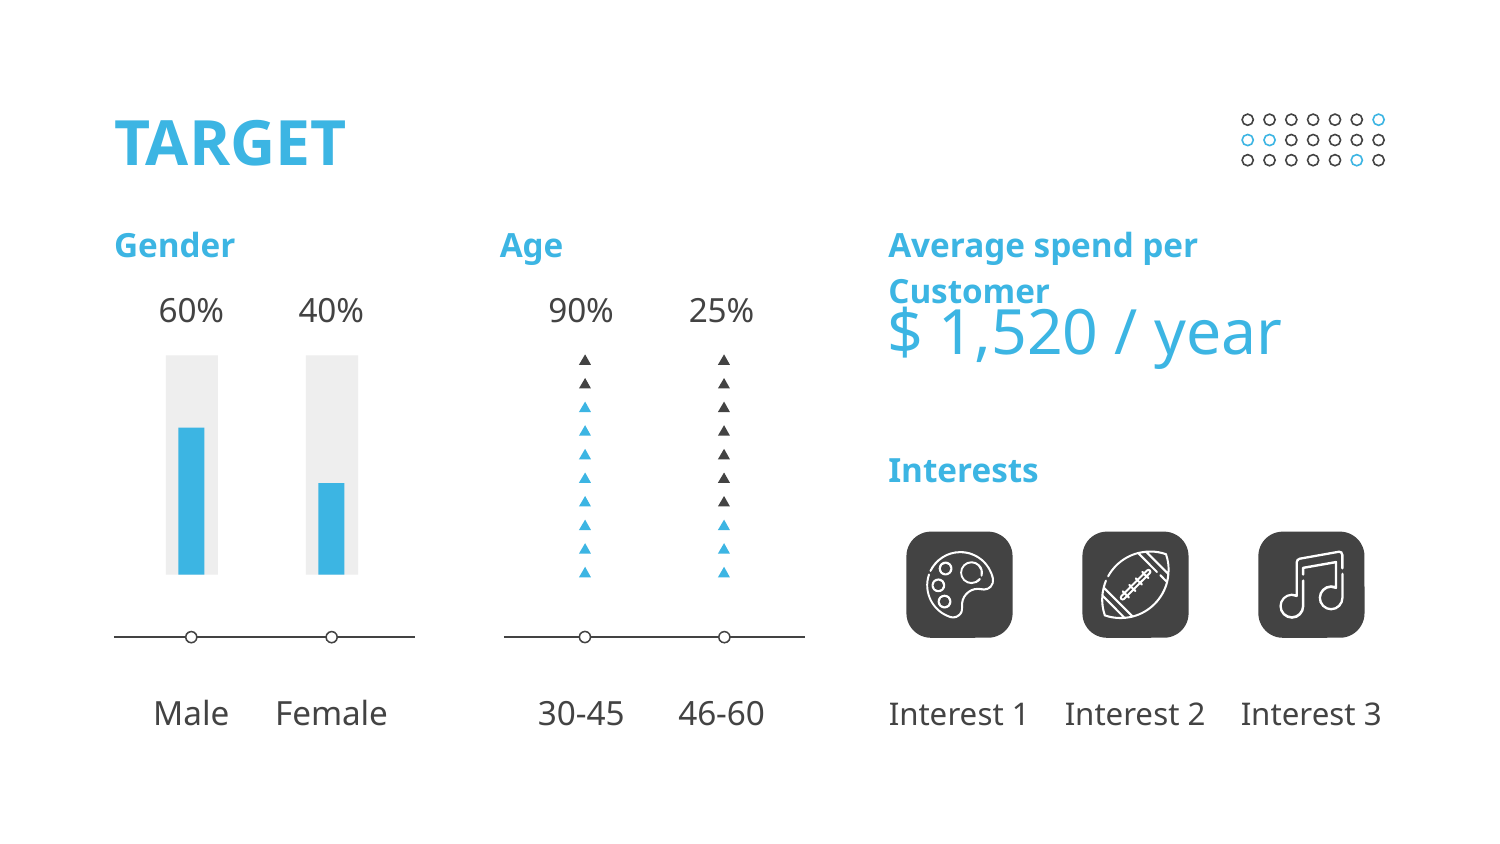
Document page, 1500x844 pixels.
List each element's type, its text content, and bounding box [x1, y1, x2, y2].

text_box [579, 631, 591, 636]
title TARGET [99, 87, 1428, 207]
subtitle Gender [99, 203, 302, 263]
subtitle 90% [508, 279, 649, 339]
subtitle 46-60 [649, 682, 795, 742]
text_box [165, 355, 218, 575]
subtitle Interest 3 [1225, 682, 1398, 742]
title $ 1,520 / year [887, 289, 1304, 396]
subtitle Average spend per Customer [873, 203, 1359, 263]
text_box [305, 355, 359, 575]
subtitle 60% [118, 279, 258, 339]
subtitle 40% [258, 279, 404, 339]
subtitle Interest 1 [873, 682, 1046, 742]
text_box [1100, 550, 1171, 620]
subtitle Interest 2 [1049, 682, 1222, 742]
subtitle Female [258, 682, 404, 742]
text_box [719, 631, 730, 636]
subtitle 30-45 [508, 682, 649, 742]
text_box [717, 354, 731, 578]
subtitle 25% [649, 279, 795, 339]
text_box [1083, 532, 1188, 638]
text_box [1279, 550, 1344, 620]
subtitle Male [118, 682, 258, 742]
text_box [578, 354, 592, 578]
text_box [326, 631, 337, 636]
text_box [921, 550, 995, 619]
text_box [907, 532, 1012, 638]
text_box [1259, 532, 1364, 638]
subtitle Interests [873, 428, 1076, 488]
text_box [1241, 113, 1385, 167]
text_box [178, 427, 205, 575]
text_box [318, 483, 345, 575]
subtitle Age [484, 203, 688, 263]
text_box [185, 631, 197, 636]
